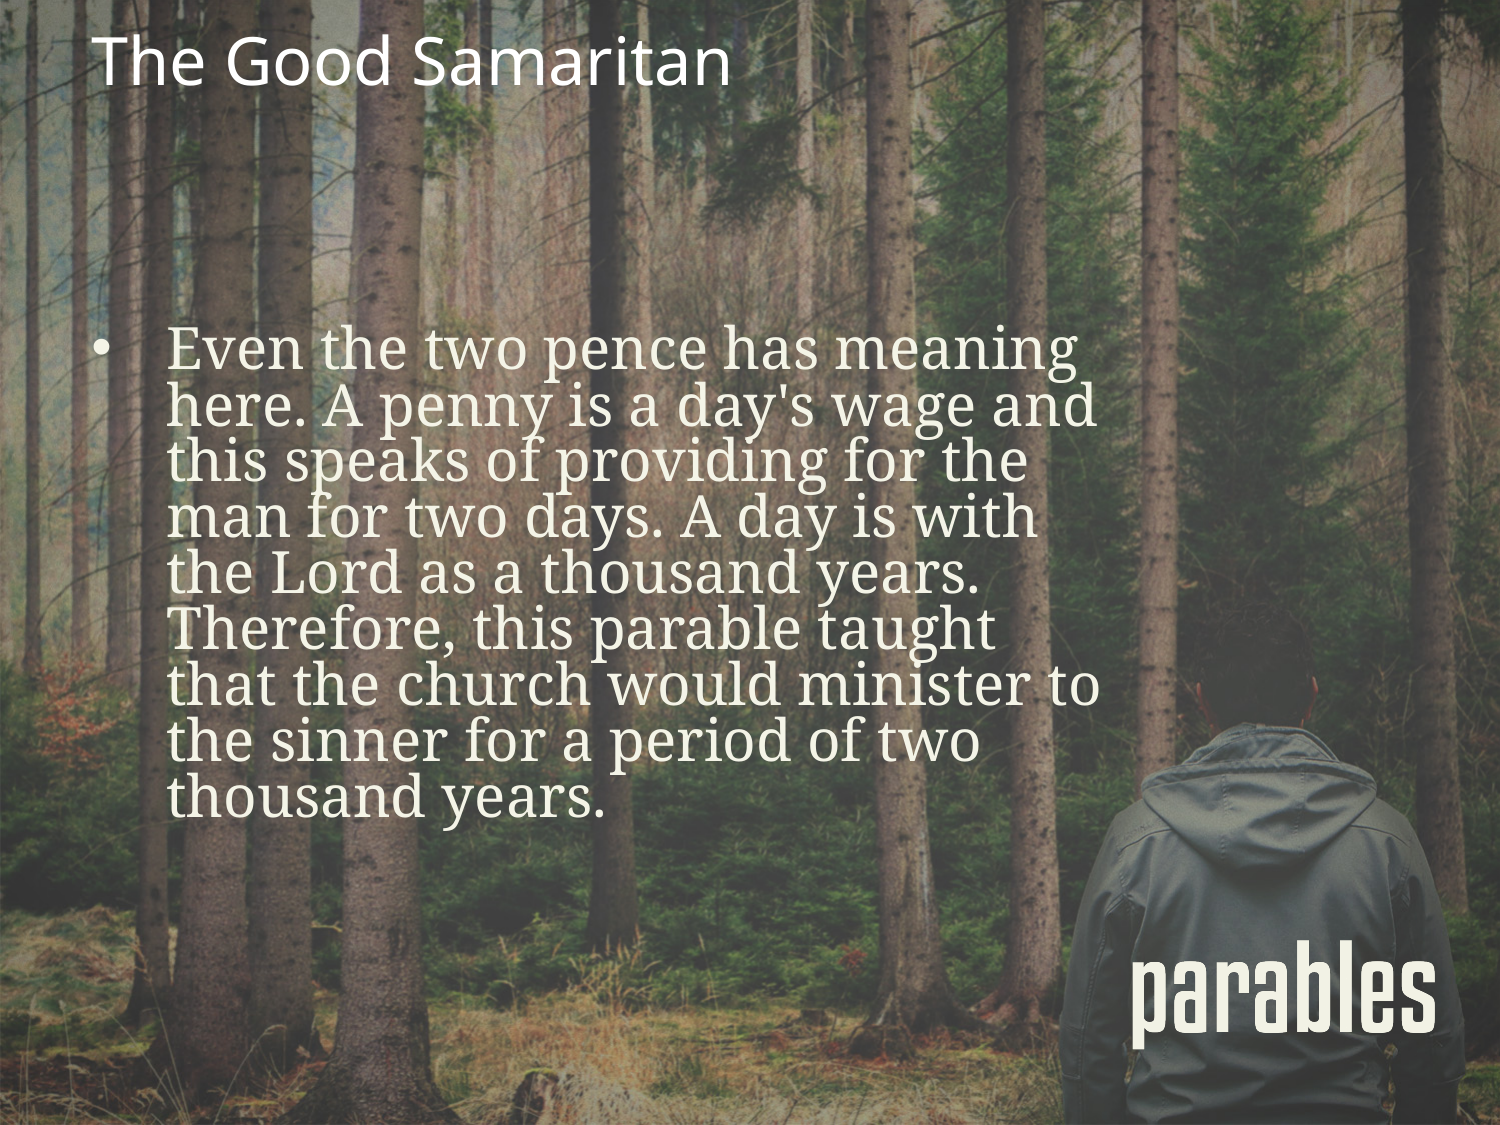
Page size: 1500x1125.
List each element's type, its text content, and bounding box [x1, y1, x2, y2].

picture [0, 0, 1500, 1125]
list Even the two pence has meaning here. A penny is a day's wage and this speaks of providing for the man for two days. A day is with the Lord as a thousand years. Therefore, this parable taught that the church would minister to the sinner for a period of two thousand years. [76, 107, 1122, 1047]
text_box The Good Samaritan [76, 11, 1122, 107]
